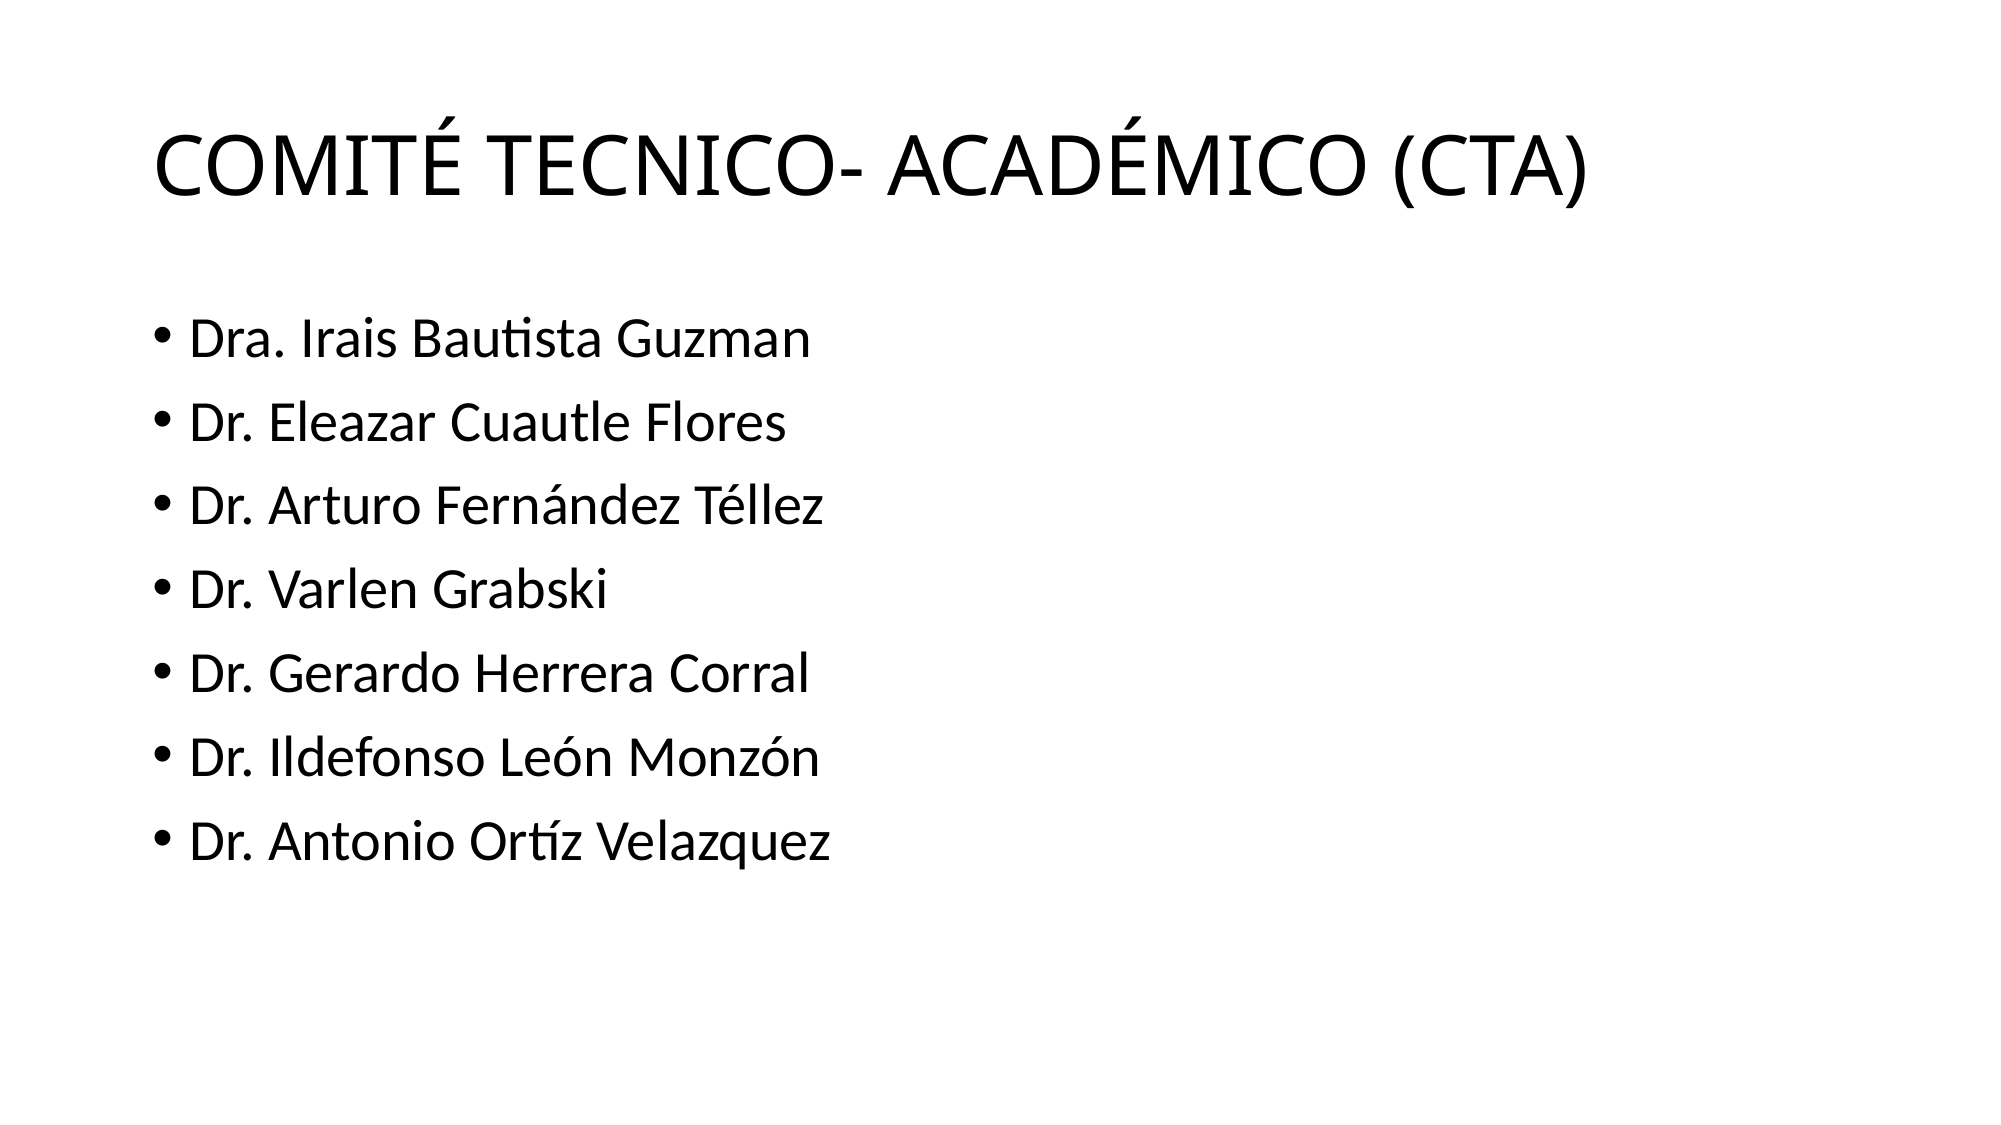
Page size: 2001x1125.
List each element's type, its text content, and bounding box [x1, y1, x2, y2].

list Dra. Irais Bautista Guzman Dr. Eleazar Cuautle Flores Dr. Arturo Fernández Téllez Dr. Varlen Grabski Dr. Gerardo Herrera Corral Dr. Ildefonso León Monzón Dr. Antonio Ortíz Velazquez [137, 299, 1863, 1014]
title COMITÉ TECNICO- ACADÉMICO (CTA) [137, 59, 1863, 278]
